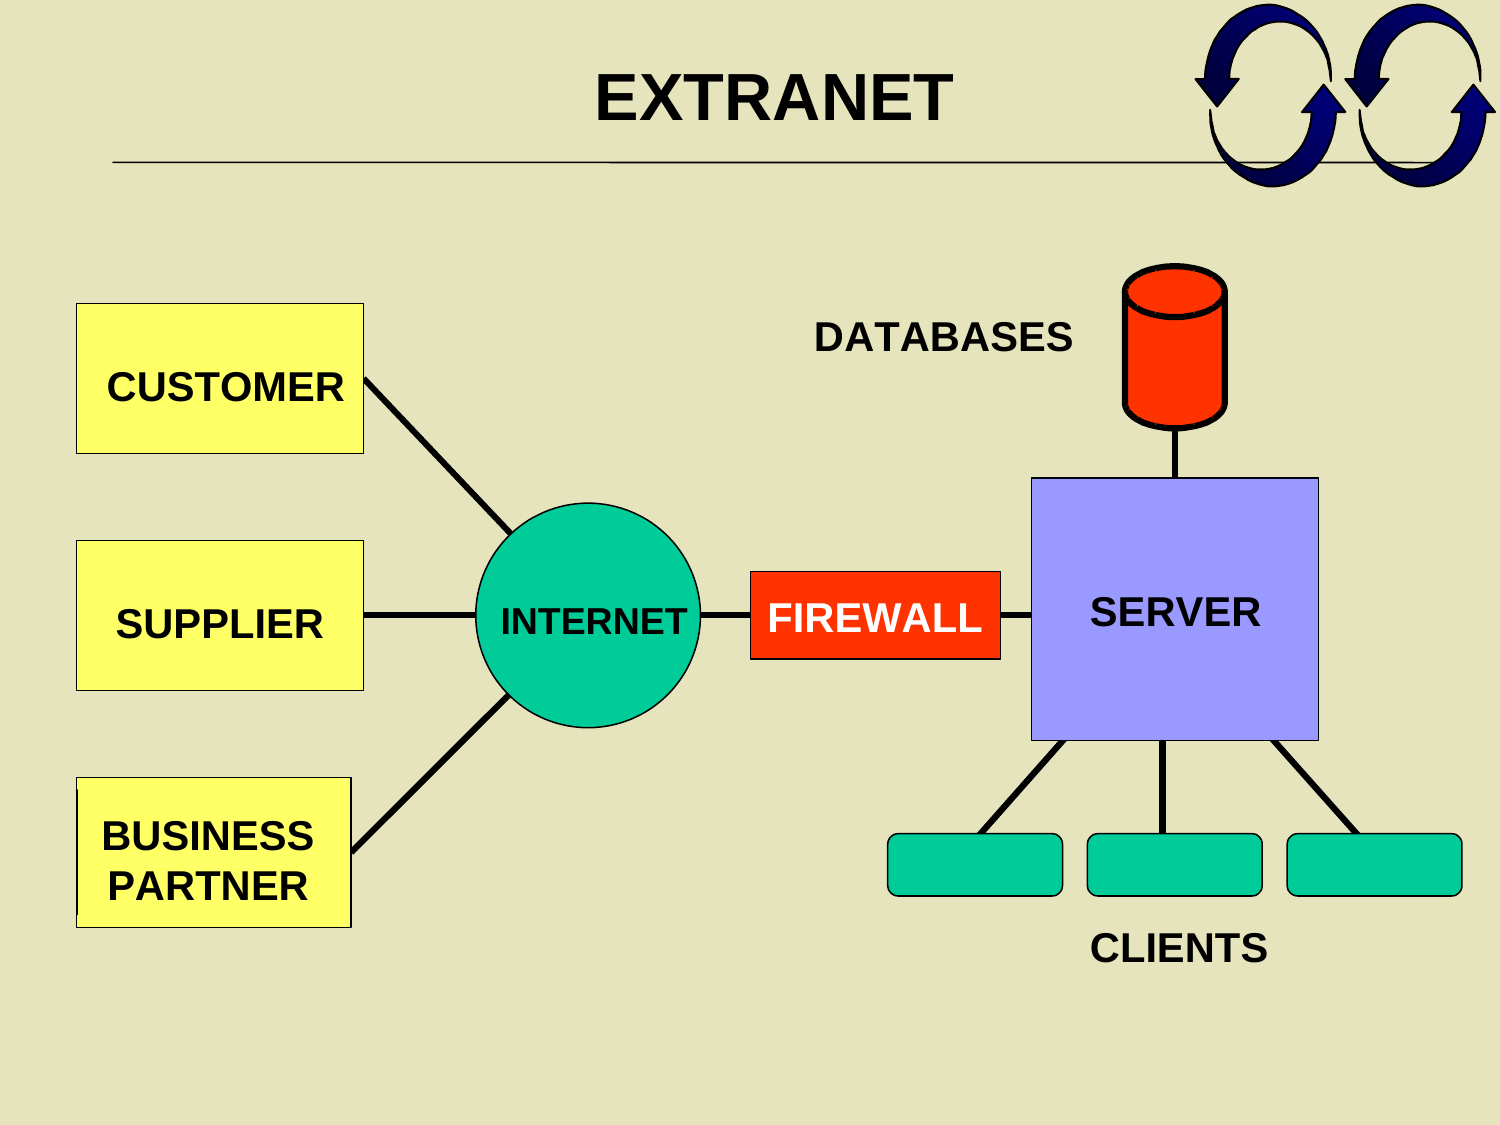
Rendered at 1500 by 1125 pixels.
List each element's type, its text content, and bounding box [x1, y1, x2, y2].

picture [74, 262, 1464, 981]
title EXTRANET [99, 0, 1451, 188]
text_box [1195, 4, 1496, 187]
